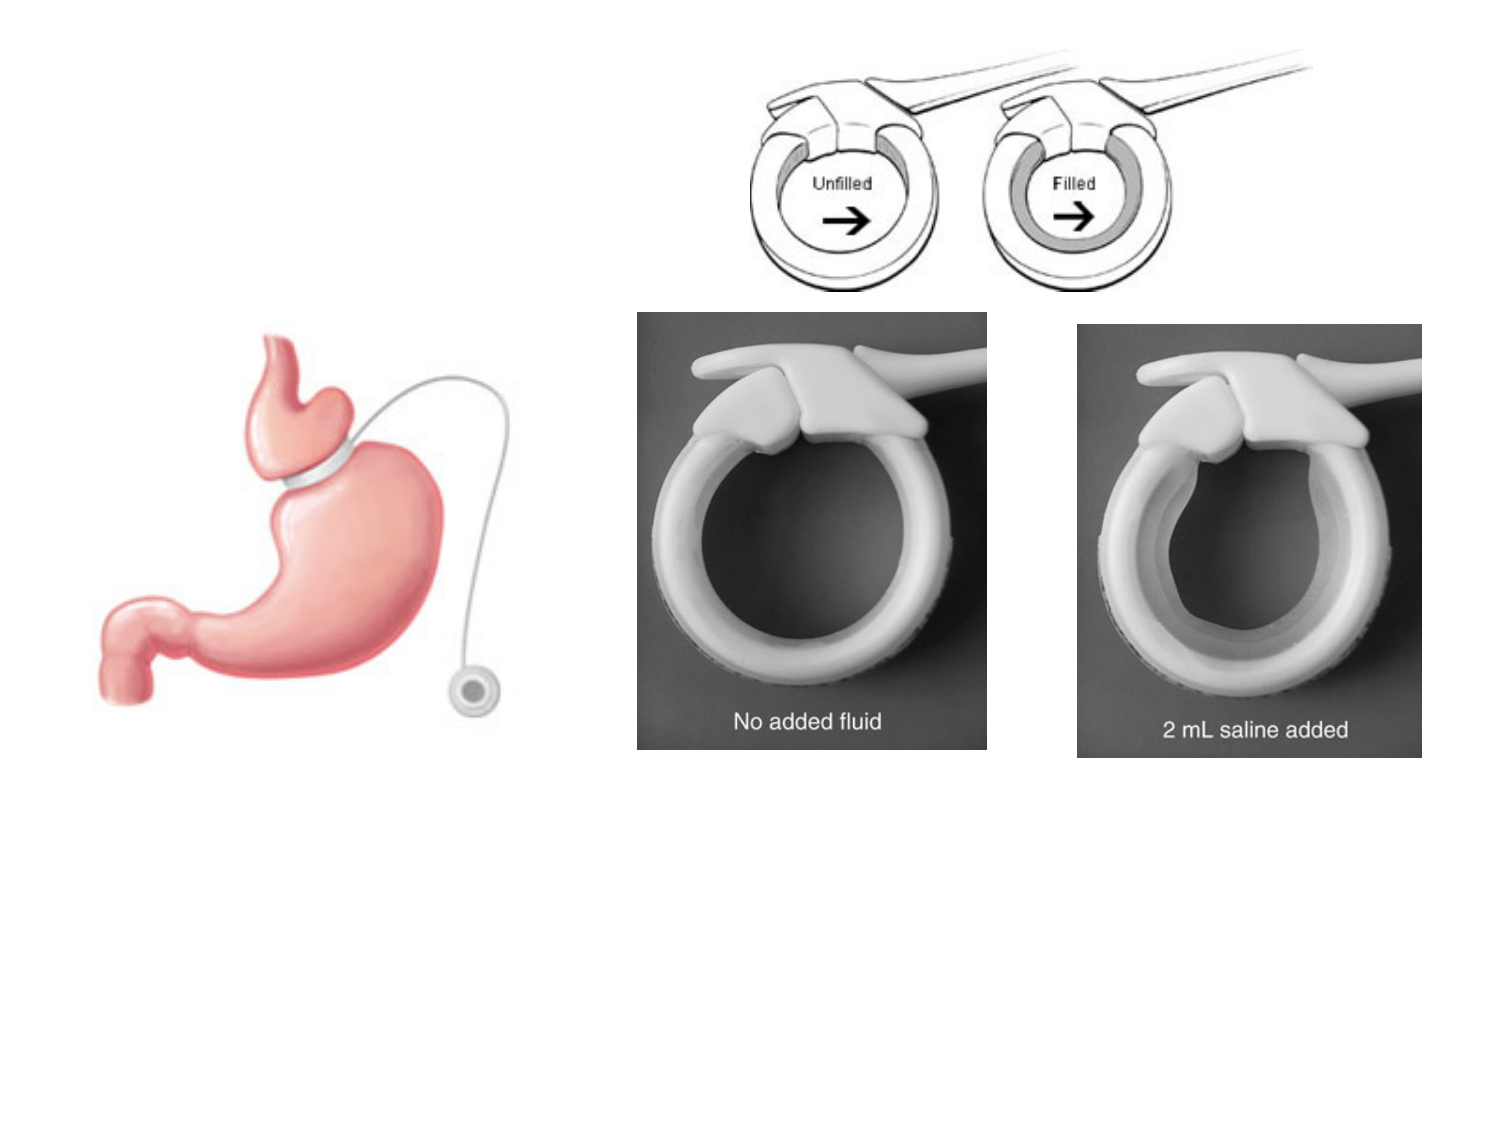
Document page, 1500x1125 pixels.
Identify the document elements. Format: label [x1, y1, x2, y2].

picture [74, 324, 538, 746]
picture [637, 312, 988, 751]
picture [749, 49, 1313, 293]
picture [1077, 324, 1423, 758]
